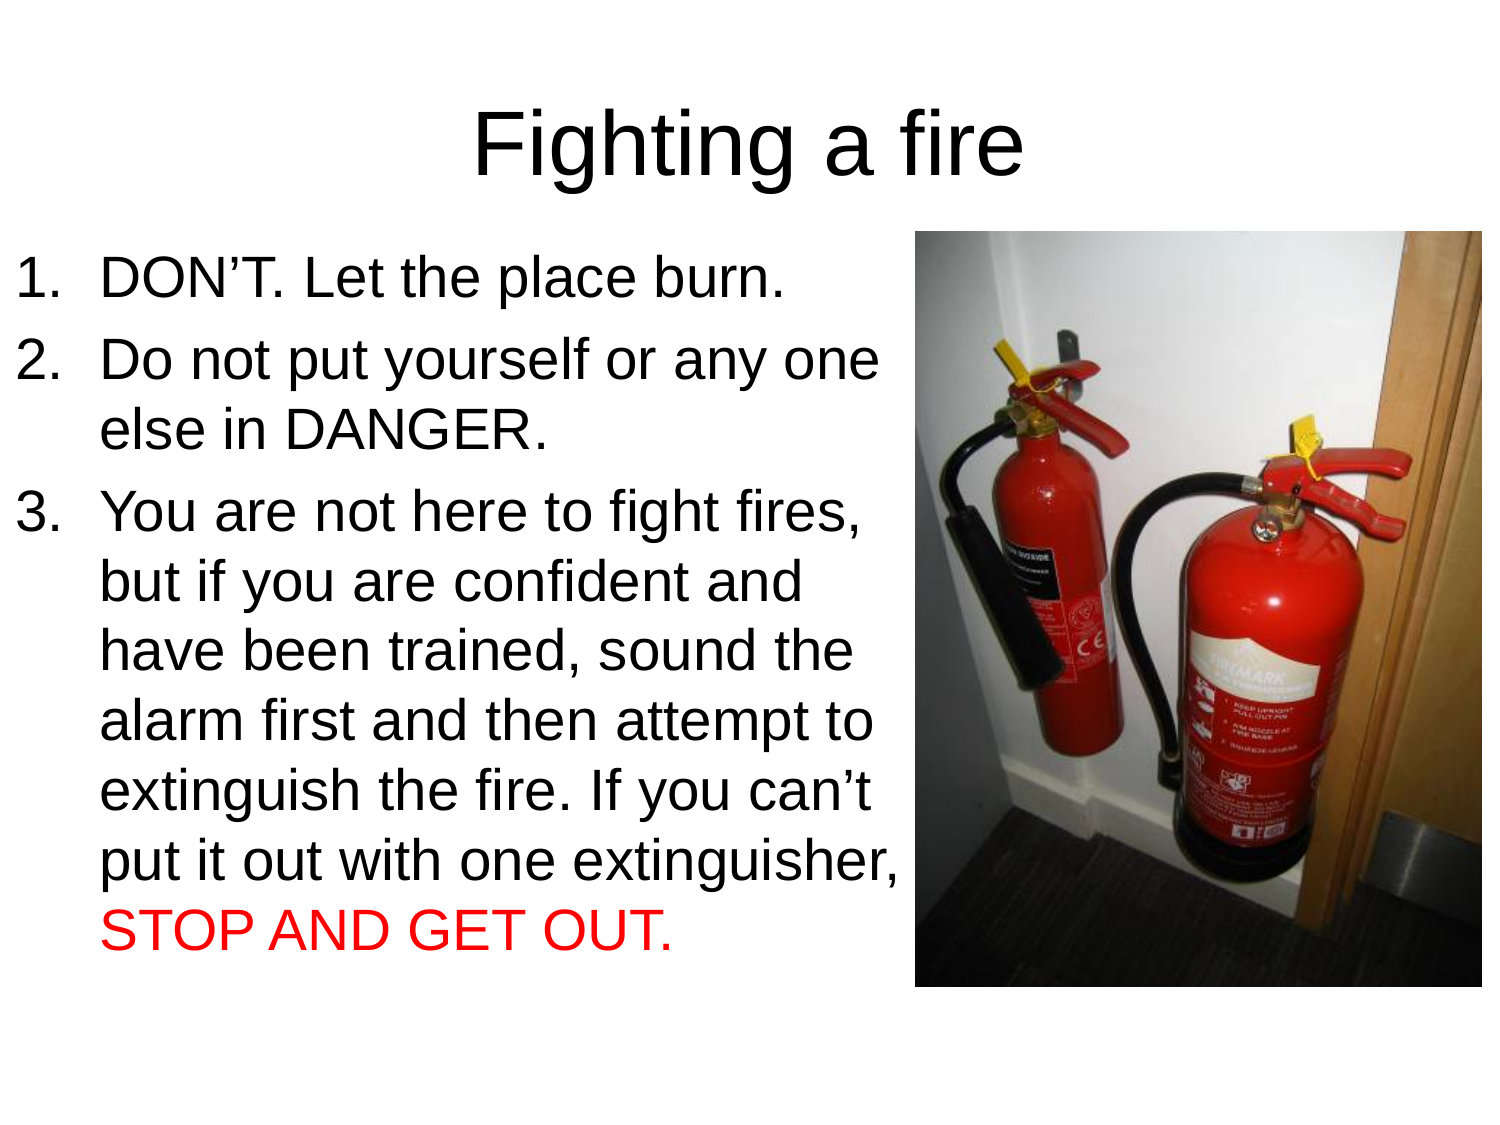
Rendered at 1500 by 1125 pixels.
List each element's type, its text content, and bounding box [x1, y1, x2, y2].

list DON’T. Let the place burn. Do not put yourself or any one else in DANGER. You are not here to fight fires, but if you are confident and have been trained, sound the alarm first and then attempt to extinguish the fire. If you can’t put it out with one extinguisher, STOP AND GET OUT. [0, 231, 928, 1024]
title Fighting a fire [75, 45, 1425, 231]
picture [915, 231, 1482, 987]
